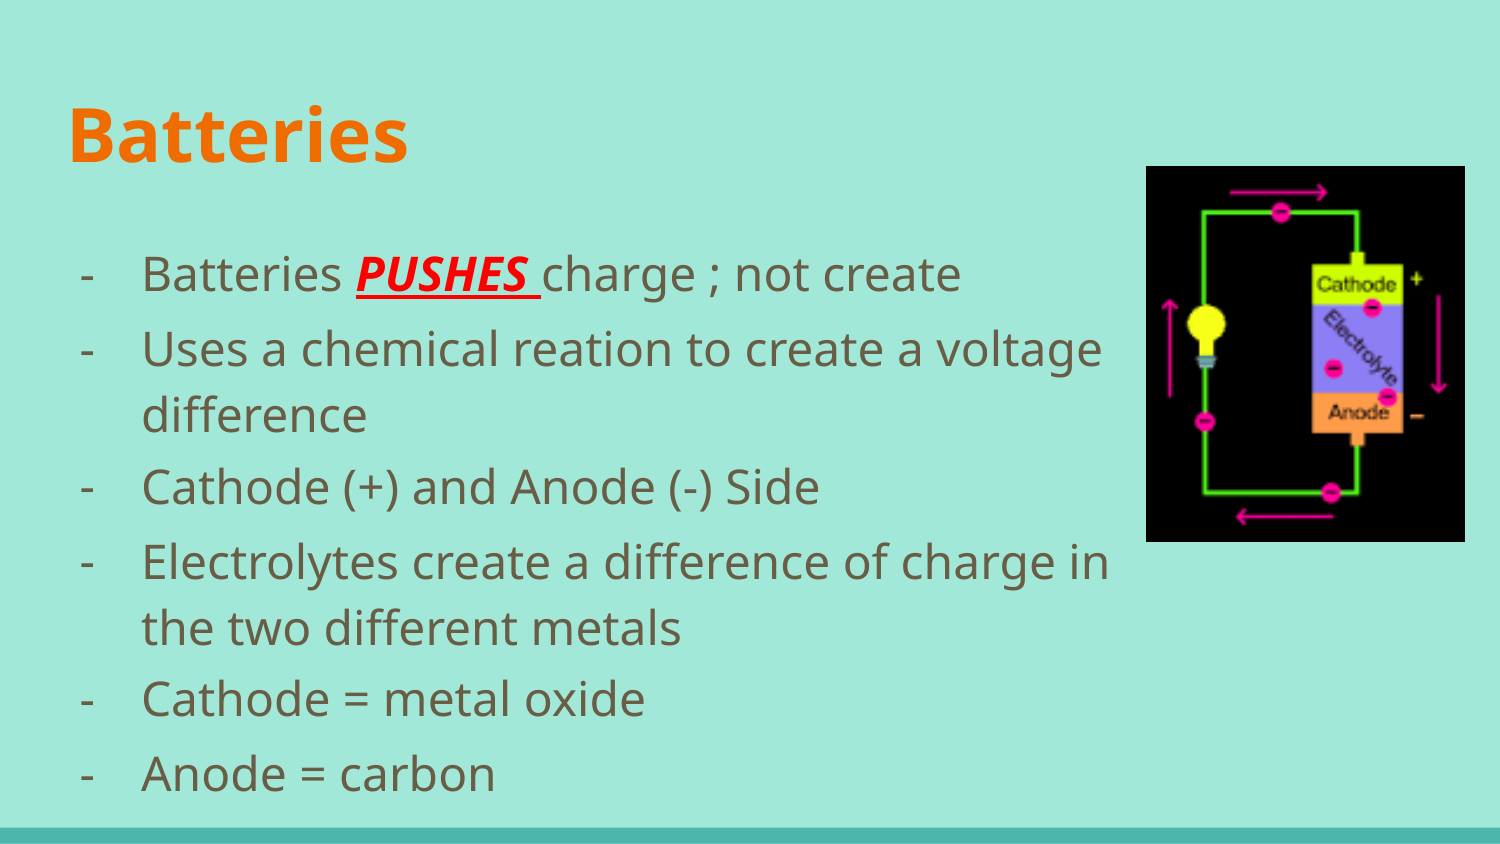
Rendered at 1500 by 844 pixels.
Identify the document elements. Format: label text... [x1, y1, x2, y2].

list Anode = carbon [51, 720, 1147, 827]
list Cathode = metal oxide [51, 645, 1147, 720]
list Uses a chemical reation to create a voltage difference [51, 295, 1140, 402]
list Cathode (+) and Anode (-) Side [51, 432, 1140, 507]
picture [1145, 166, 1465, 542]
title Batteries [51, 72, 1449, 189]
list Electrolytes create a difference of charge in the two different metals [51, 507, 1147, 615]
list Batteries PUSHES charge ; not create [51, 220, 1140, 295]
